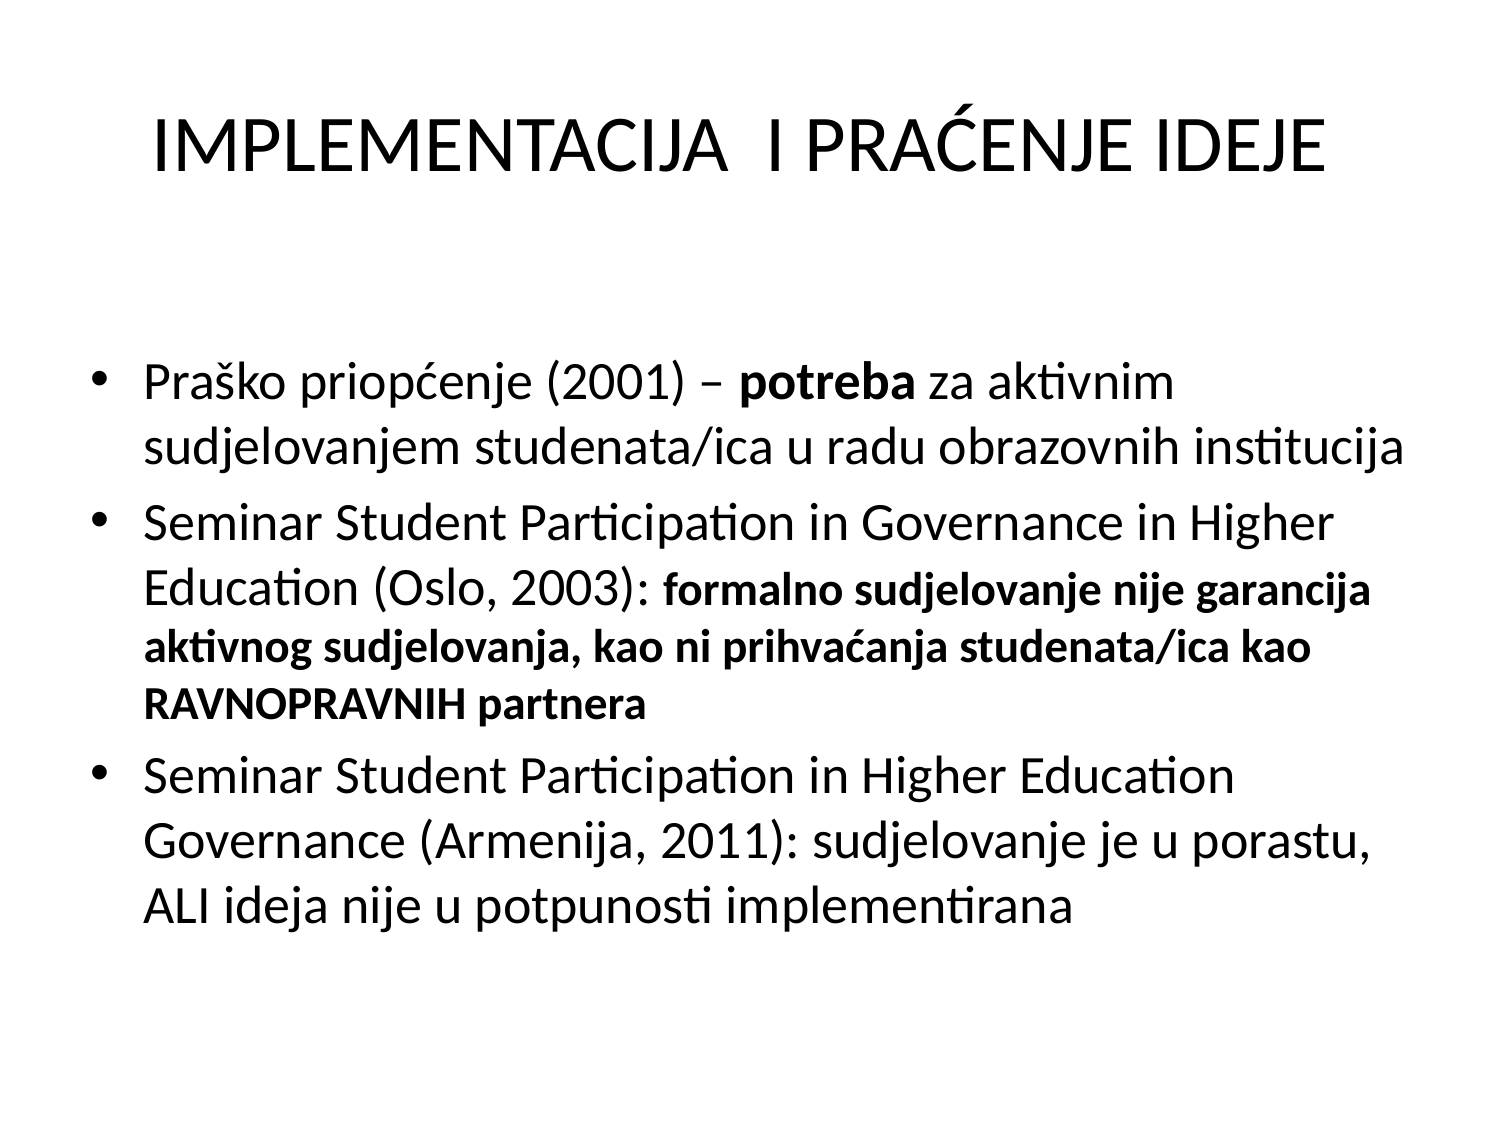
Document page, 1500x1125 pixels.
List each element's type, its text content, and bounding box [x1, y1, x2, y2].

list Praško priopćenje (2001) – potreba za aktivnim sudjelovanjem studenata/ica u radu obrazovnih institucija Seminar Student Participation in Governance in Higher Education (Oslo, 2003): formalno sudjelovanje nije garancija aktivnog sudjelovanja, kao ni prihvaćanja studenata/ica kao RAVNOPRAVNIH partnera Seminar Student Participation in Higher Education Governance (Armenija, 2011): sudjelovanje je u porastu, ALI ideja nije u potpunosti implementirana [75, 262, 1425, 1005]
title IMPLEMENTACIJA I PRAĆENJE IDEJE [75, 45, 1425, 233]
